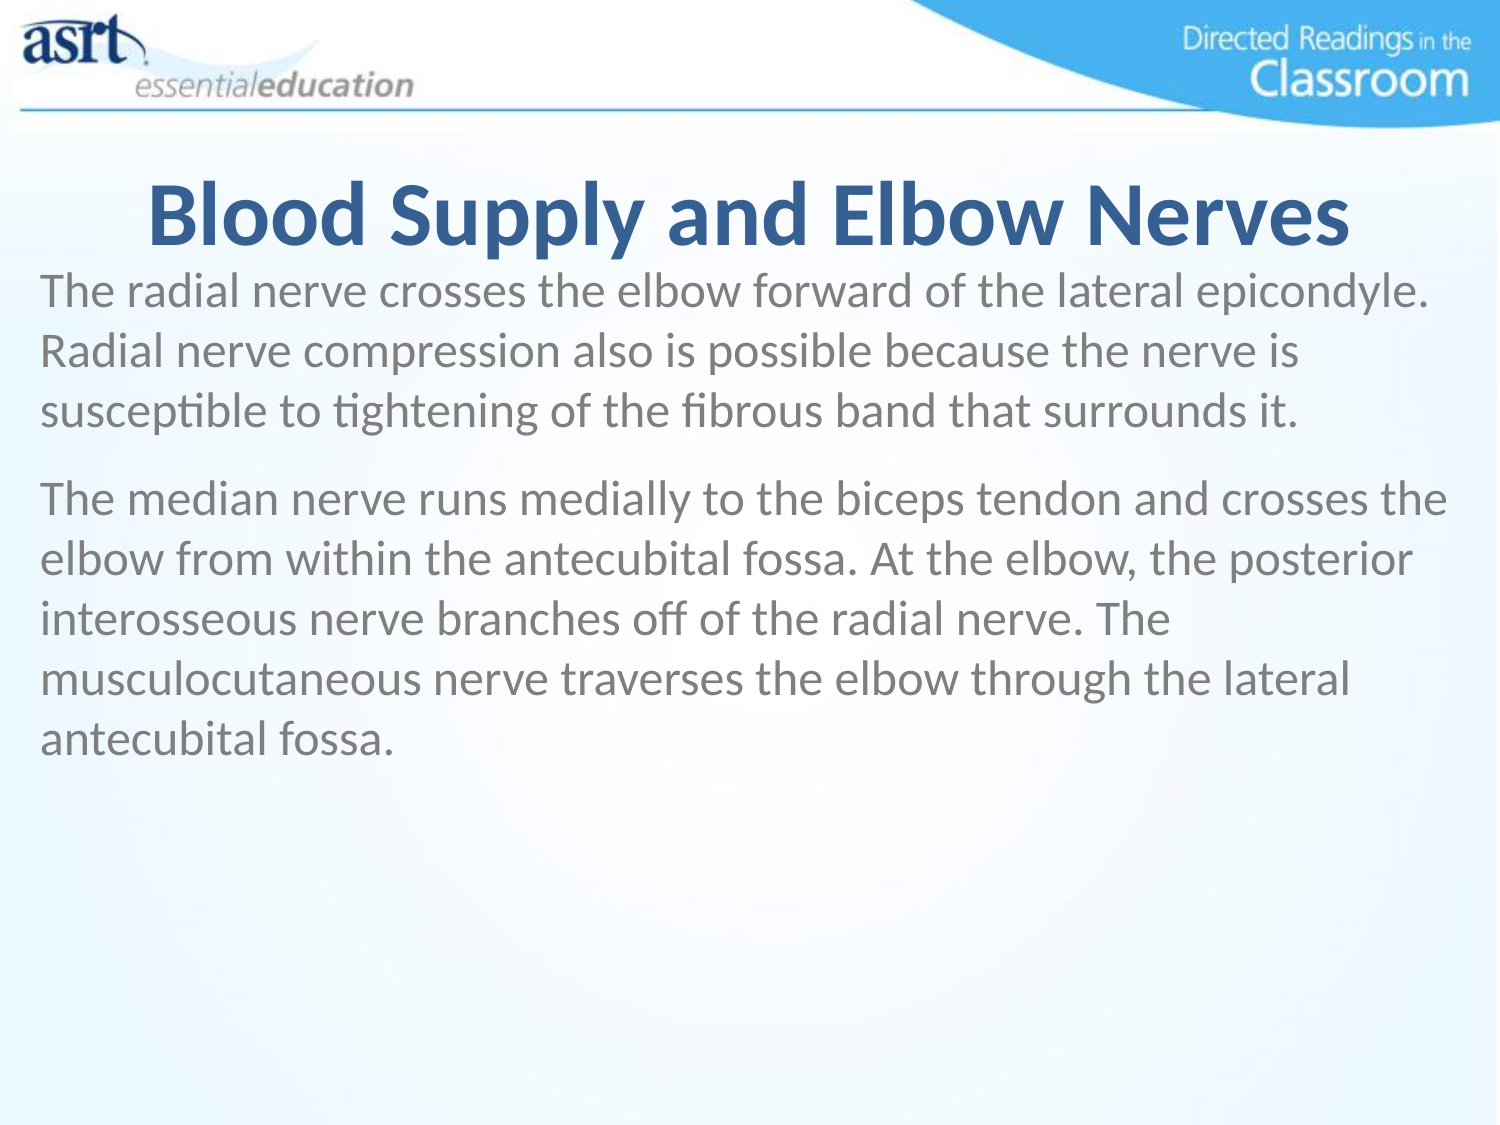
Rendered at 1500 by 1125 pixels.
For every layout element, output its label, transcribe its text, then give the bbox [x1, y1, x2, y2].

picture [0, 0, 1500, 1125]
title Blood Supply and Elbow Nerves [74, 114, 1426, 249]
list The radial nerve crosses the elbow forward of the lateral epicondyle. Radial nerve compression also is possible because the nerve is susceptible to tightening of the fibrous band that surrounds it. The median nerve runs medially to the biceps tendon and crosses the elbow from within the antecubital fossa. At the elbow, the posterior interosseous nerve branches off of the radial nerve. The musculocutaneous nerve traverses the elbow through the lateral antecubital fossa. [24, 249, 1476, 938]
